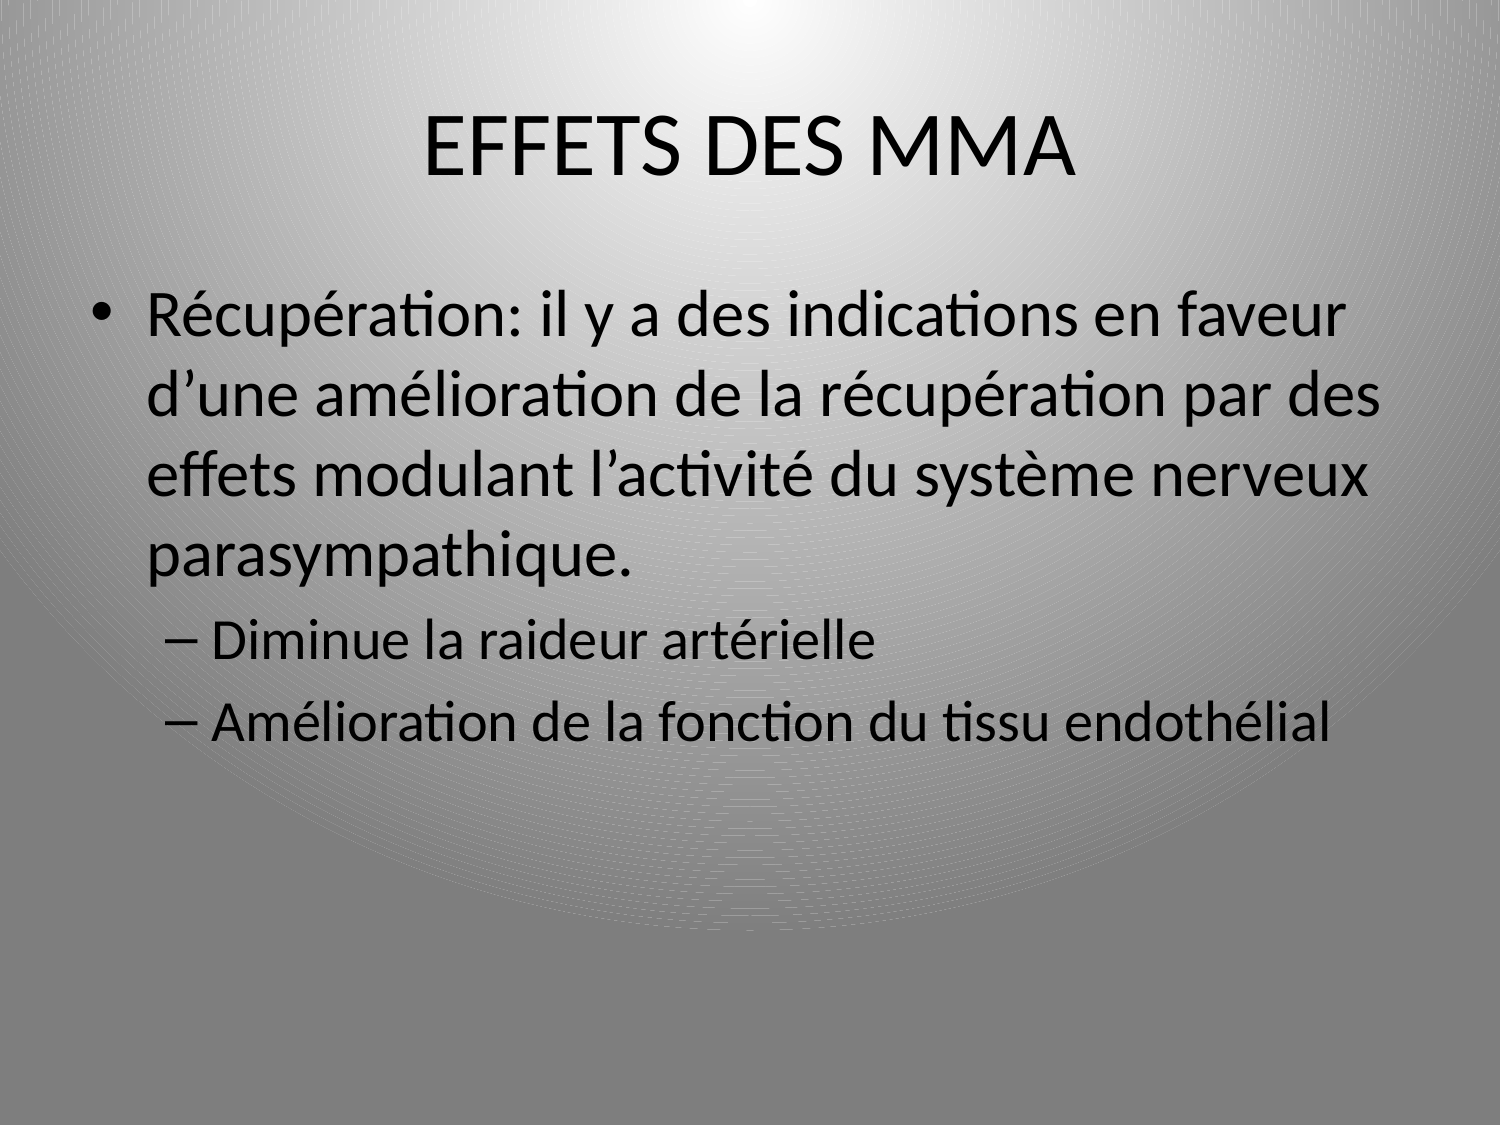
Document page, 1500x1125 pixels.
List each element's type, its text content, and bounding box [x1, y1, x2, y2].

list Récupération: il y a des indications en faveur d’une amélioration de la récupération par des effets modulant l’activité du système nerveux parasympathique. Diminue la raideur artérielle Amélioration de la fonction du tissu endothélial [75, 262, 1425, 1005]
title EFFETS DES MMA [75, 45, 1425, 233]
